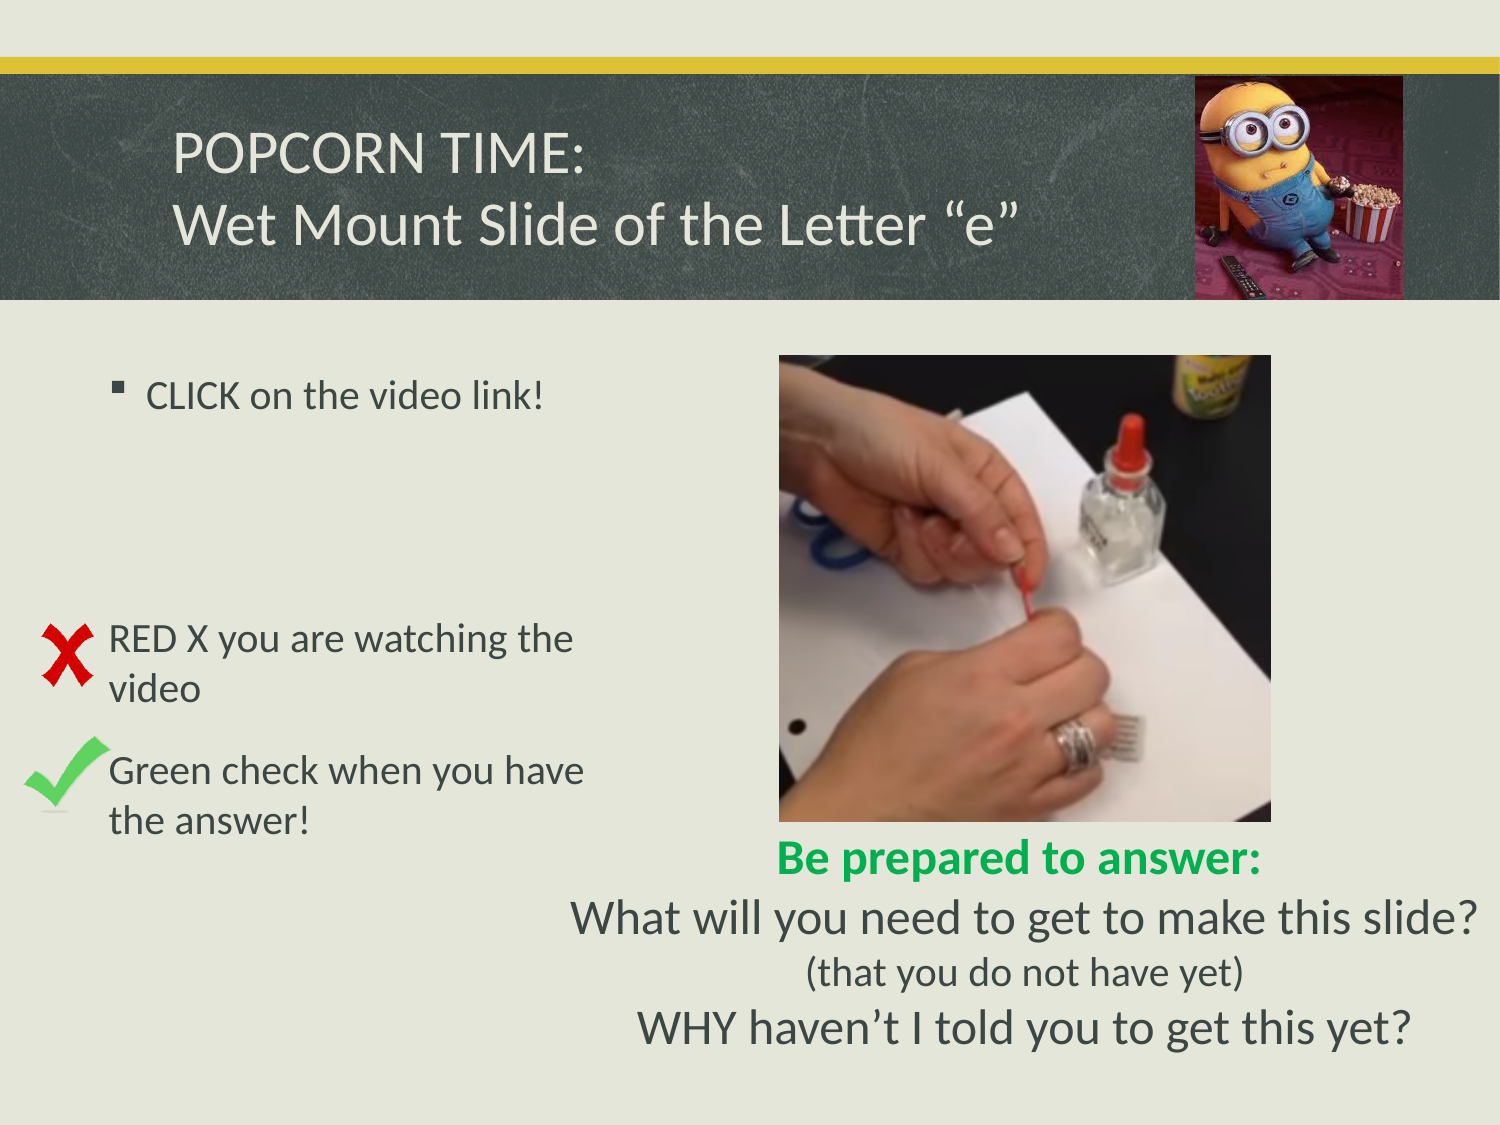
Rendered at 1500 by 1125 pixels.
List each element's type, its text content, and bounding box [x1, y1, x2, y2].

title POPCORN TIME: Wet Mount Slide of the Letter “e” [157, 76, 1195, 300]
picture [23, 736, 112, 813]
text_box Be prepared to answer: What will you need to get to make this slide? (that you do not have yet) WHY haven’t I told you to get this yet? [549, 817, 1500, 1062]
picture [41, 623, 94, 687]
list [779, 355, 1271, 822]
picture [0, 74, 1500, 300]
list CLICK on the video link! RED X you are watching the video Green check when you have the answer! [93, 360, 616, 1014]
